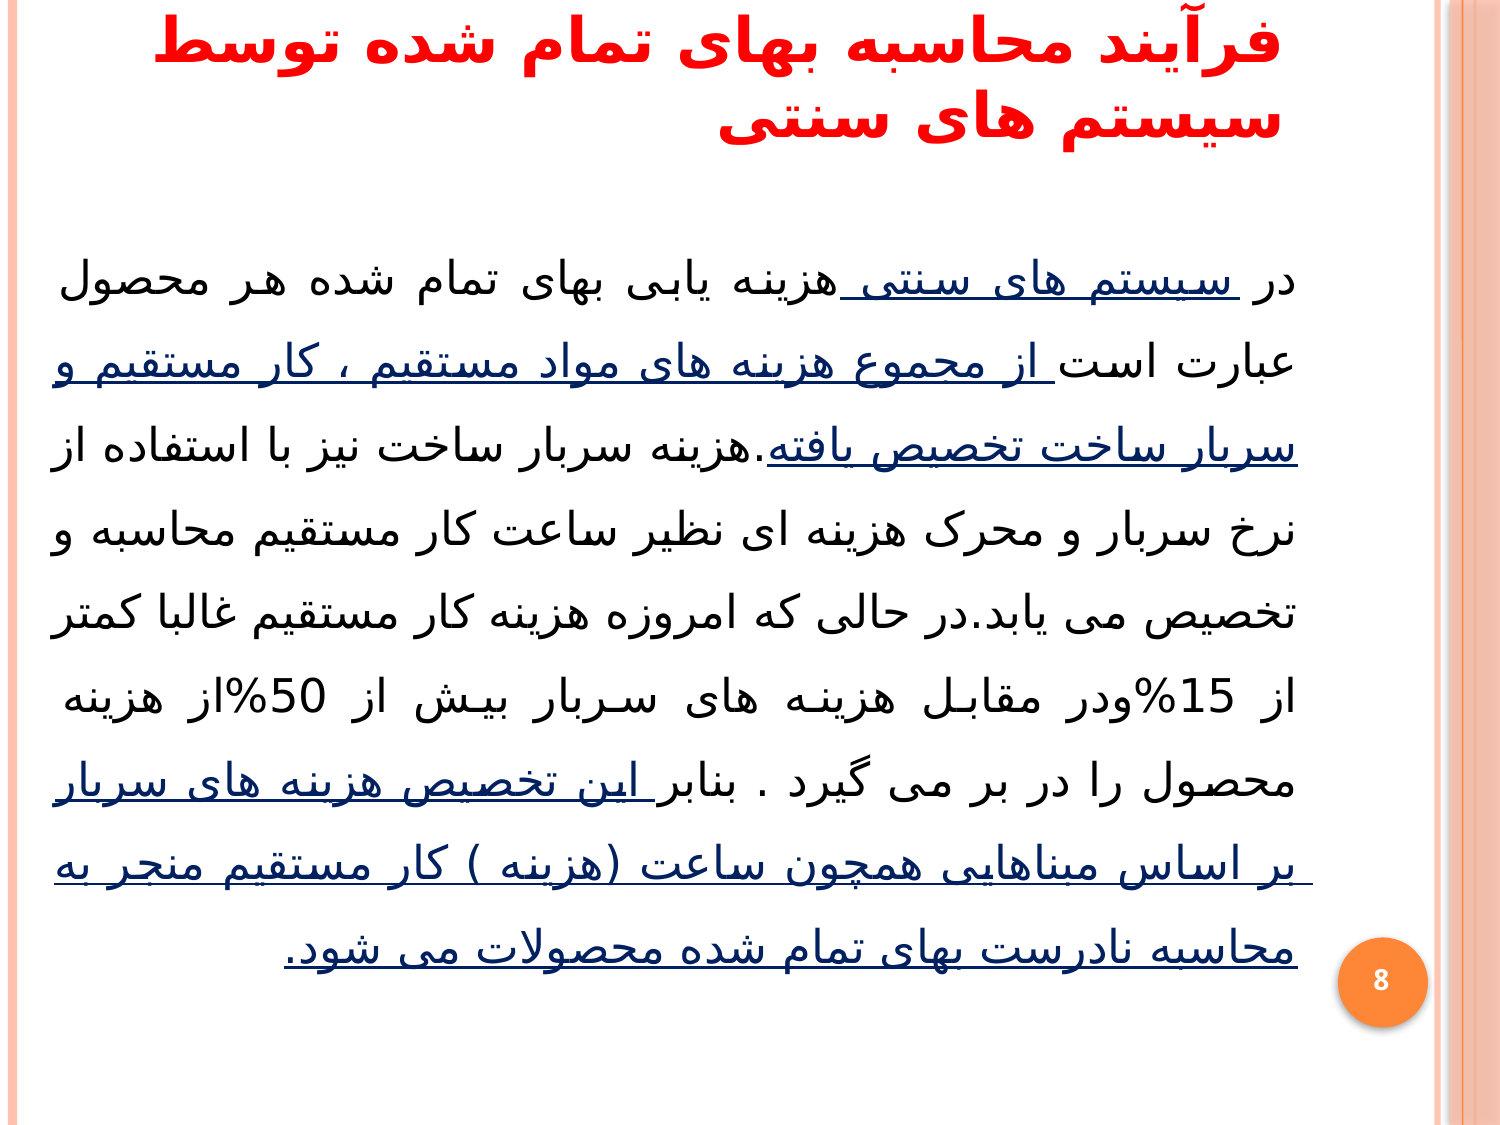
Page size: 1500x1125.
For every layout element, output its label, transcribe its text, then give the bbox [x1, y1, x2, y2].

slide_number 8 [1337, 937, 1425, 1023]
list در سیستم های سنتی هزینه یابی بهای تمام شده هر محصول عبارت است از مجموع هزینه های مواد مستقیم ، کار مستقیم و سربار ساخت تخصیص یافته.هزینه سربار ساخت نیز با استفاده از نرخ سربار و محرک هزینه ای نظیر ساعت کار مستقیم محاسبه و تخصیص می یابد.در حالی که امروزه هزینه کار مستقیم غالبا کمتر از 15%ودر مقابل هزینه های سربار بیش از 50%از هزینه محصول را در بر می گیرد . بنابر این تخصیص هزینه های سربار بر اساس مبناهایی همچون ساعت (هزینه ) کار مستقیم منجر به محاسبه نادرست بهای تمام شده محصولات می شود. [37, 212, 1313, 1012]
title فرآیند محاسبه بهای تمام شده توسط سیستم های سنتی [75, 45, 1300, 212]
